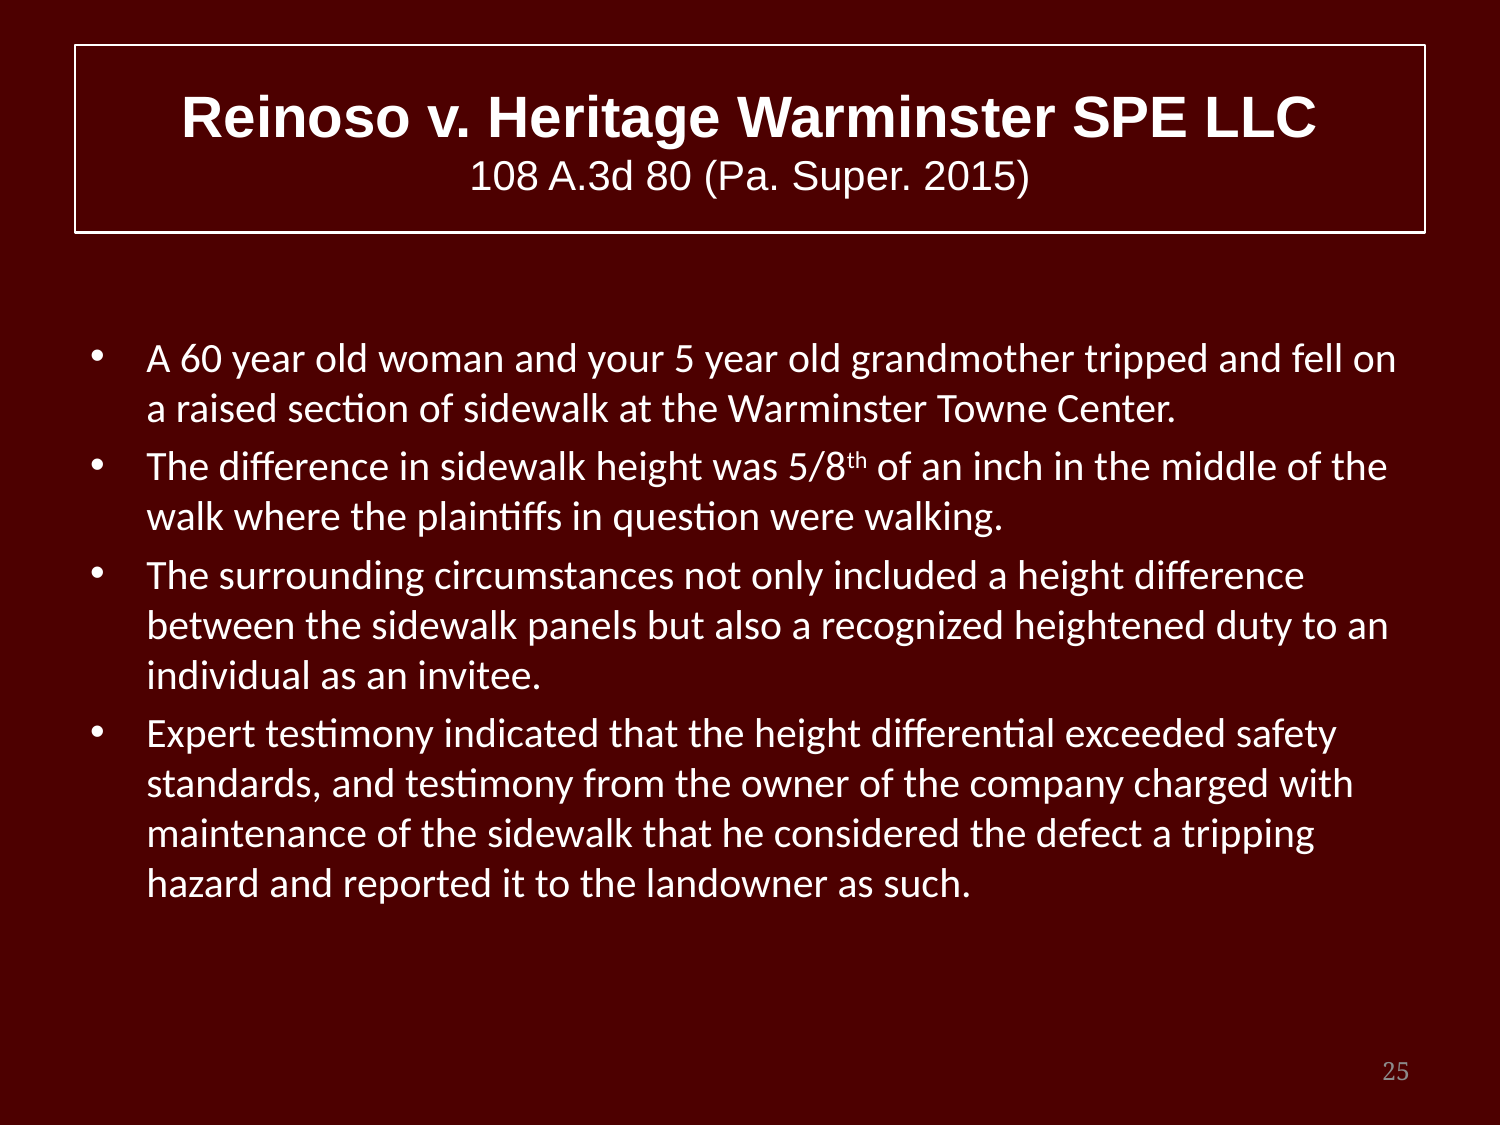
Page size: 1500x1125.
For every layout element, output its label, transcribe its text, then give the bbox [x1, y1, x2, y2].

slide_number 25 [1074, 1042, 1425, 1103]
list A 60 year old woman and your 5 year old grandmother tripped and fell on a raised section of sidewalk at the Warminster Towne Center. The difference in sidewalk height was 5/8th of an inch in the middle of the walk where the plaintiffs in question were walking. The surrounding circumstances not only included a height difference between the sidewalk panels but also a recognized heightened duty to an individual as an invitee. Expert testimony indicated that the height differential exceeded safety standards, and testimony from the owner of the company charged with maintenance of the sidewalk that he considered the defect a tripping hazard and reported it to the landowner as such. [75, 323, 1425, 1066]
title Reinoso v. Heritage Warminster SPE LLC 108 A.3d 80 (Pa. Super. 2015) [75, 45, 1425, 233]
